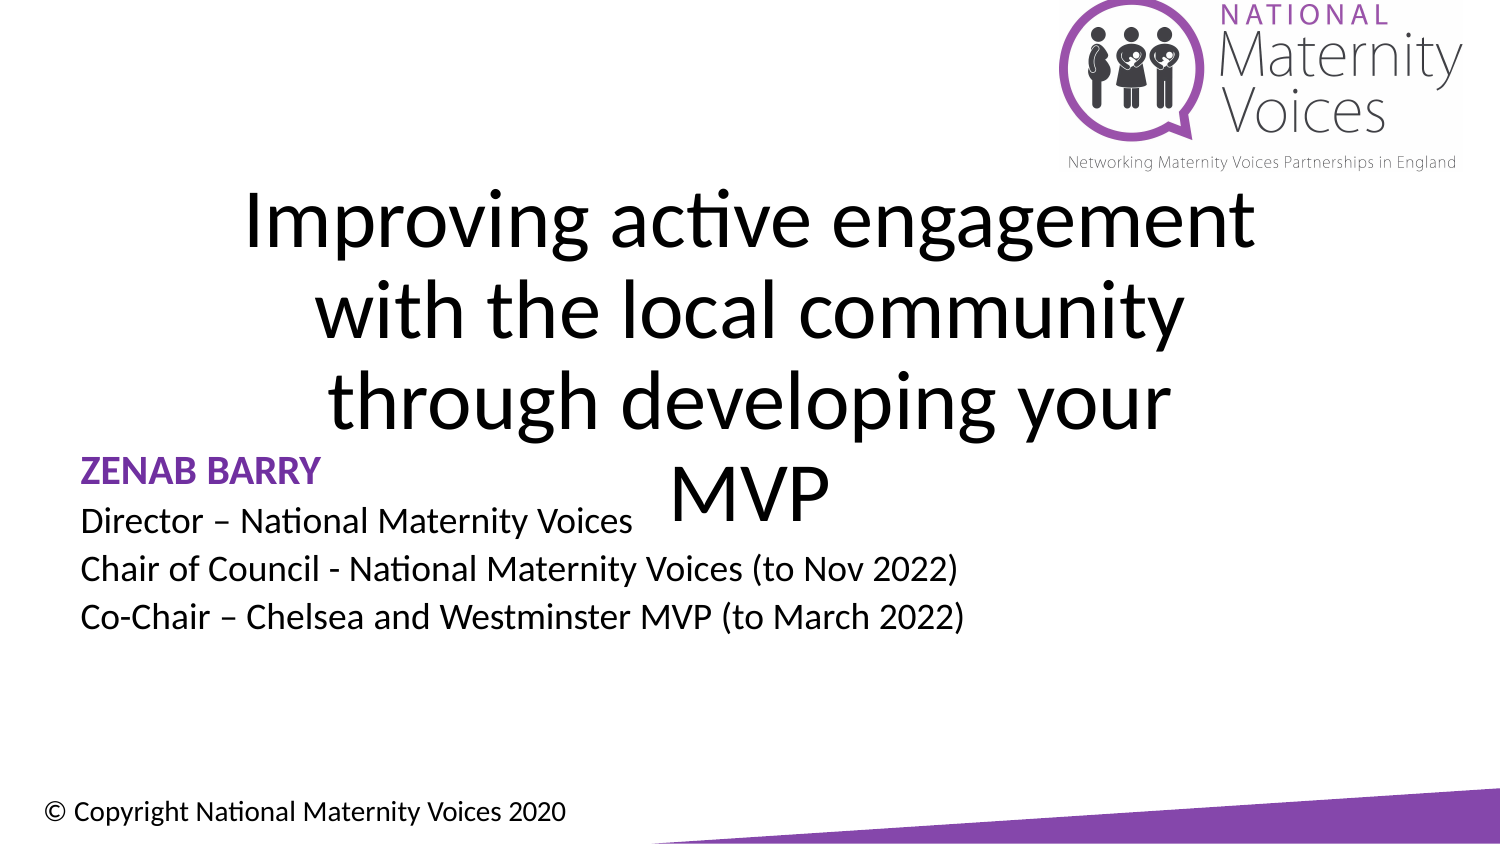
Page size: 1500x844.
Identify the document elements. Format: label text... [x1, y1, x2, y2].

text_box ZENAB BARRY Director – National Maternity Voices Chair of Council - National Maternity Voices (to Nov 2022) Co-Chair – Chelsea and Westminster MVP (to March 2022) [78, 437, 971, 637]
text_box [651, 788, 1500, 844]
picture [1059, 0, 1463, 173]
title Improving active engagement with the local community through developing your MVP [234, 159, 1265, 538]
text_box © Copyright National Maternity Voices 2020 [41, 789, 570, 827]
